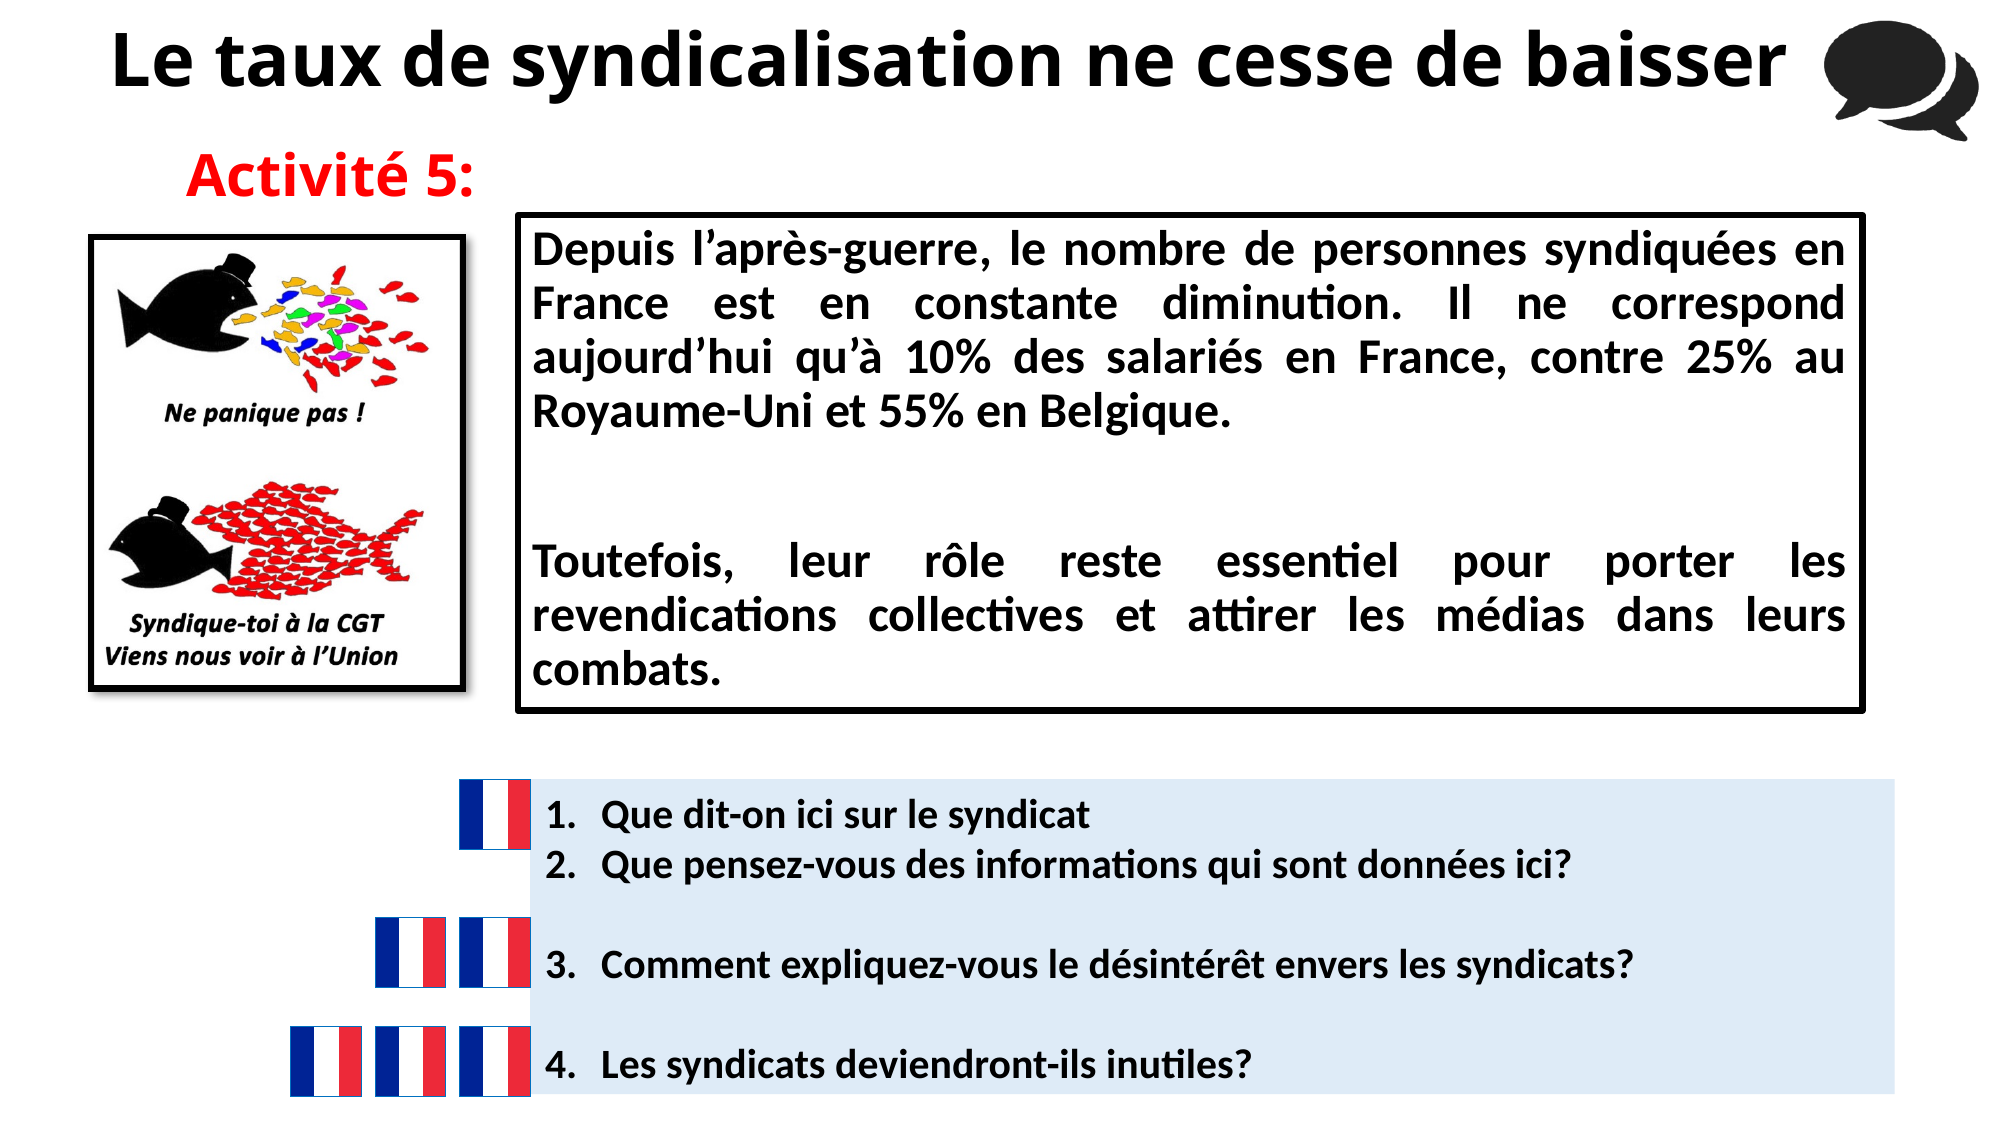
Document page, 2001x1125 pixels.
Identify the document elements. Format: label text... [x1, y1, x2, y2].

text_box Activité 5: [171, 119, 491, 216]
picture [290, 1026, 362, 1097]
picture [375, 917, 446, 988]
picture [459, 917, 531, 988]
picture [375, 1026, 446, 1097]
picture [1819, 0, 1985, 165]
picture [94, 240, 460, 686]
picture [459, 779, 531, 850]
picture [459, 1026, 531, 1097]
text_box Que dit-on ici sur le syndicat Que pensez-vous des informations qui sont données ici? Comment expliquez-vous le désintérêt envers les syndicats? Les syndicats deviendront-ils inutiles? [530, 779, 1895, 1095]
list Depuis l’après-guerre, le nombre de personnes syndiquées en France est en constante diminution. Il ne correspond aujourd’hui qu’à 10% des salariés en France, contre 25% au Royaume-Uni et 55% en Belgique. Toutefois, leur rôle reste essentiel pour porter les revendications collectives et attirer les médias dans leurs combats. [517, 215, 1863, 711]
title Le taux de syndicalisation ne cesse de baisser [94, 4, 1819, 120]
